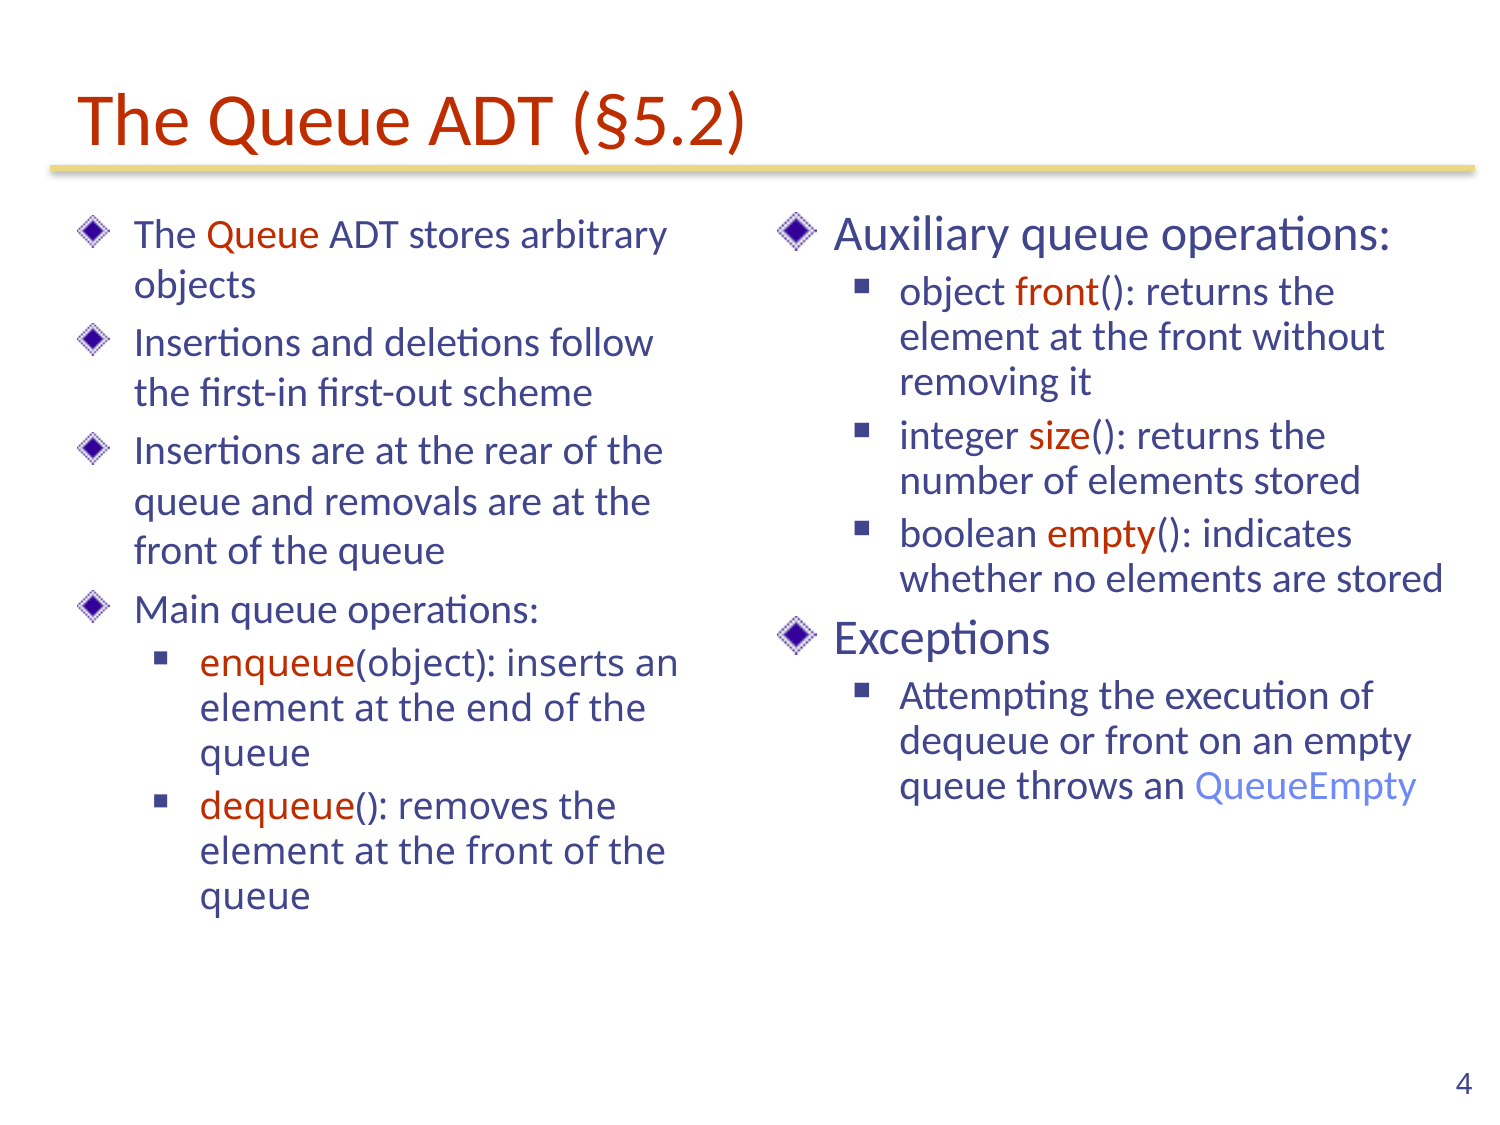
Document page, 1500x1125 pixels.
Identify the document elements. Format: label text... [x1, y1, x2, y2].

picture [777, 212, 817, 251]
picture [77, 432, 110, 465]
list Auxiliary queue operations: object front(): returns the element at the front without removing it integer size(): returns the number of elements stored boolean empty(): indicates whether no elements are stored Exceptions Attempting the execution of dequeue or front on an empty queue throws an QueueEmpty [762, 199, 1463, 1059]
picture [77, 590, 110, 623]
picture [777, 616, 817, 655]
picture [77, 323, 110, 356]
picture [77, 215, 110, 248]
title The Queue ADT (§5.2) [62, 49, 1463, 168]
list The Queue ADT stores arbitrary objects Insertions and deletions follow the first-in first-out scheme Insertions are at the rear of the queue and removals are at the front of the queue Main queue operations: enqueue(object): inserts an element at the end of the queue dequeue(): removes the element at the front of the queue [62, 198, 726, 1063]
slide_number 4 [1175, 1037, 1488, 1113]
